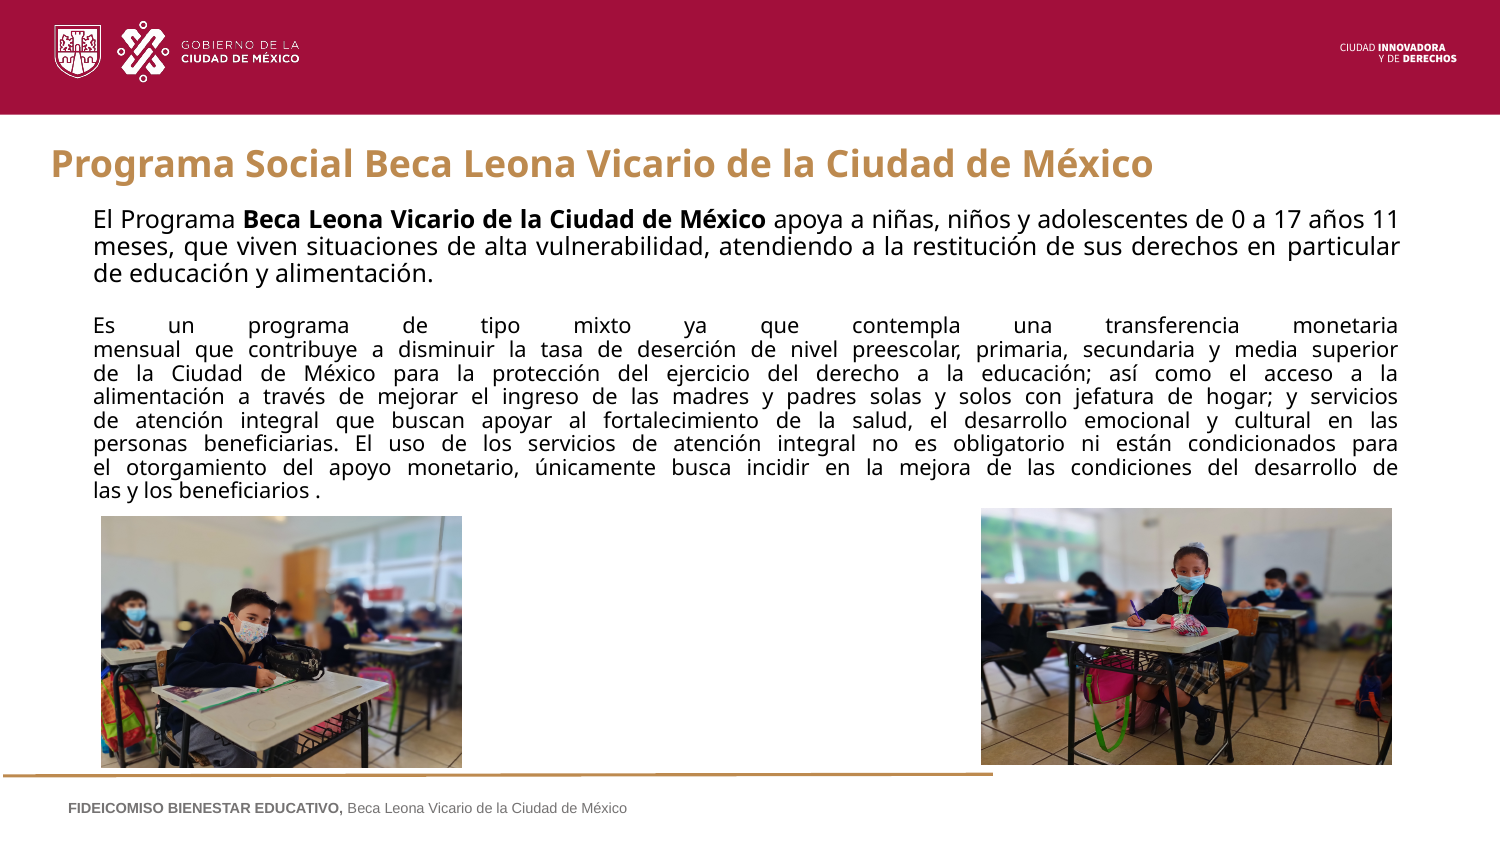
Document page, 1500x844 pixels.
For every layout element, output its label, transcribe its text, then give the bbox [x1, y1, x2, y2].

picture [39, 10, 318, 91]
picture [100, 516, 463, 768]
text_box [2, 773, 994, 777]
text_box Programa Social Beca Leona Vicario de la Ciudad de México [35, 124, 1368, 192]
picture [980, 507, 1392, 765]
text_box [0, 0, 1500, 115]
picture [1337, 39, 1461, 67]
text_box FIDEICOMISO BIENESTAR EDUCATIVO, Beca Leona Vicario de la Ciudad de México [53, 785, 1338, 827]
text_box El Programa Beca Leona Vicario de la Ciudad de México apoya a niñas, niños y adolescentes de 0 a 17 años 11 meses, que viven situaciones de alta vulnerabilidad, atendiendo a la restitución de sus derechos en particular de educación y alimentación. Es un programa de tipo mixto ya que contempla una transferencia monetaria mensual que contribuye a disminuir la tasa de deserción de nivel preescolar, primaria, secundaria y media superior de la Ciudad de México para la protección del ejercicio del derecho a la educación; así como el acceso a la alimentación a través de mejorar el ingreso de las madres y padres solas y solos con jefatura de hogar; y servicios de atención integral que buscan apoyar al fortalecimiento de la salud, el desarrollo emocional y cultural en las personas beneficiarias. El uso de los servicios de atención integral no es obligatorio ni están condicionados para el otorgamiento del apoyo monetario, únicamente busca incidir en la mejora de las condiciones del desarrollo de las y los beneficiarios . [0, 192, 1470, 593]
